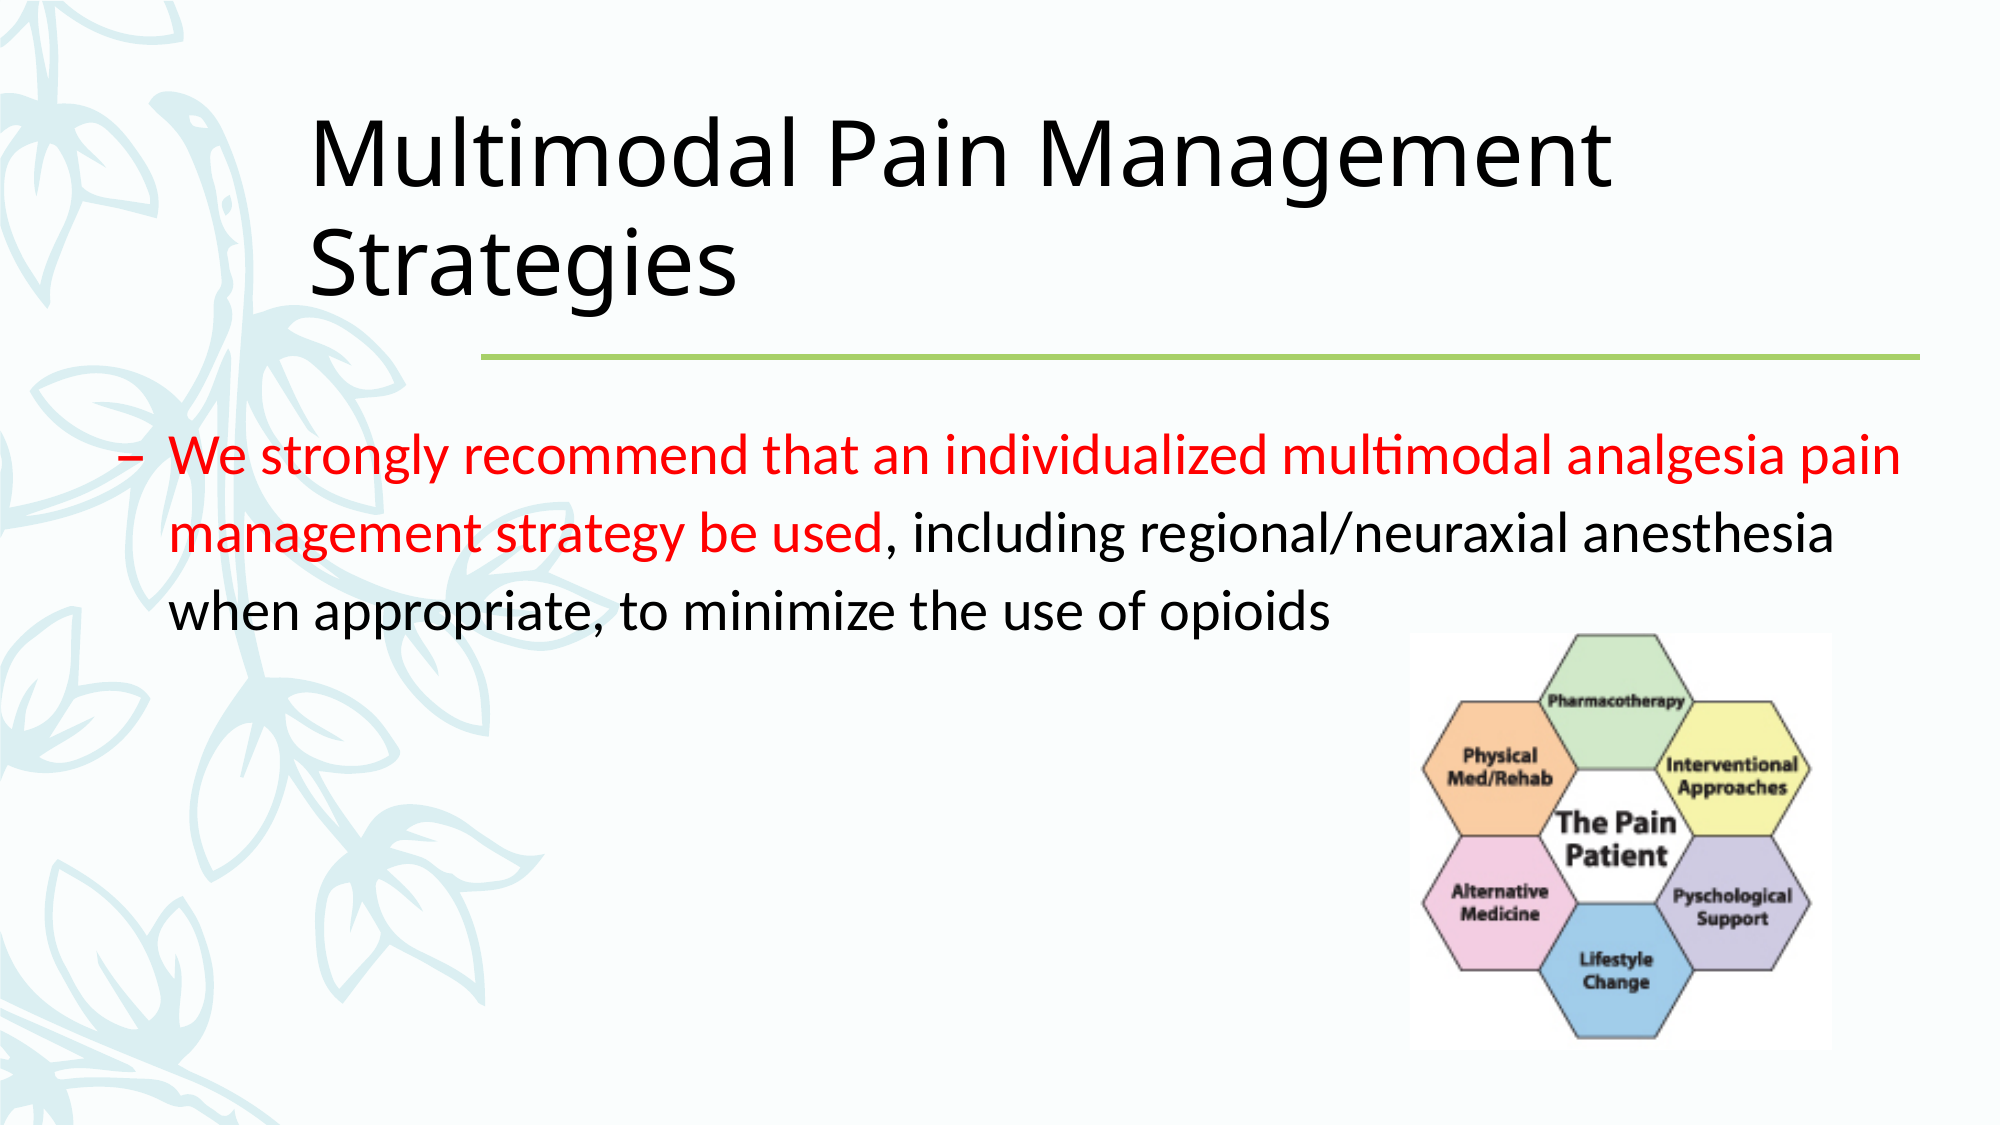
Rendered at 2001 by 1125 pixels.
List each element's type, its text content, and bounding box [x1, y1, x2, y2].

list We strongly recommend that an individualized multimodal analgesia pain management strategy be used, including regional/neuraxial anesthesia when appropriate, to minimize the use of opioids [101, 401, 1946, 1125]
title Multimodal Pain Management Strategies [293, 91, 1753, 348]
picture [1409, 633, 1833, 1051]
